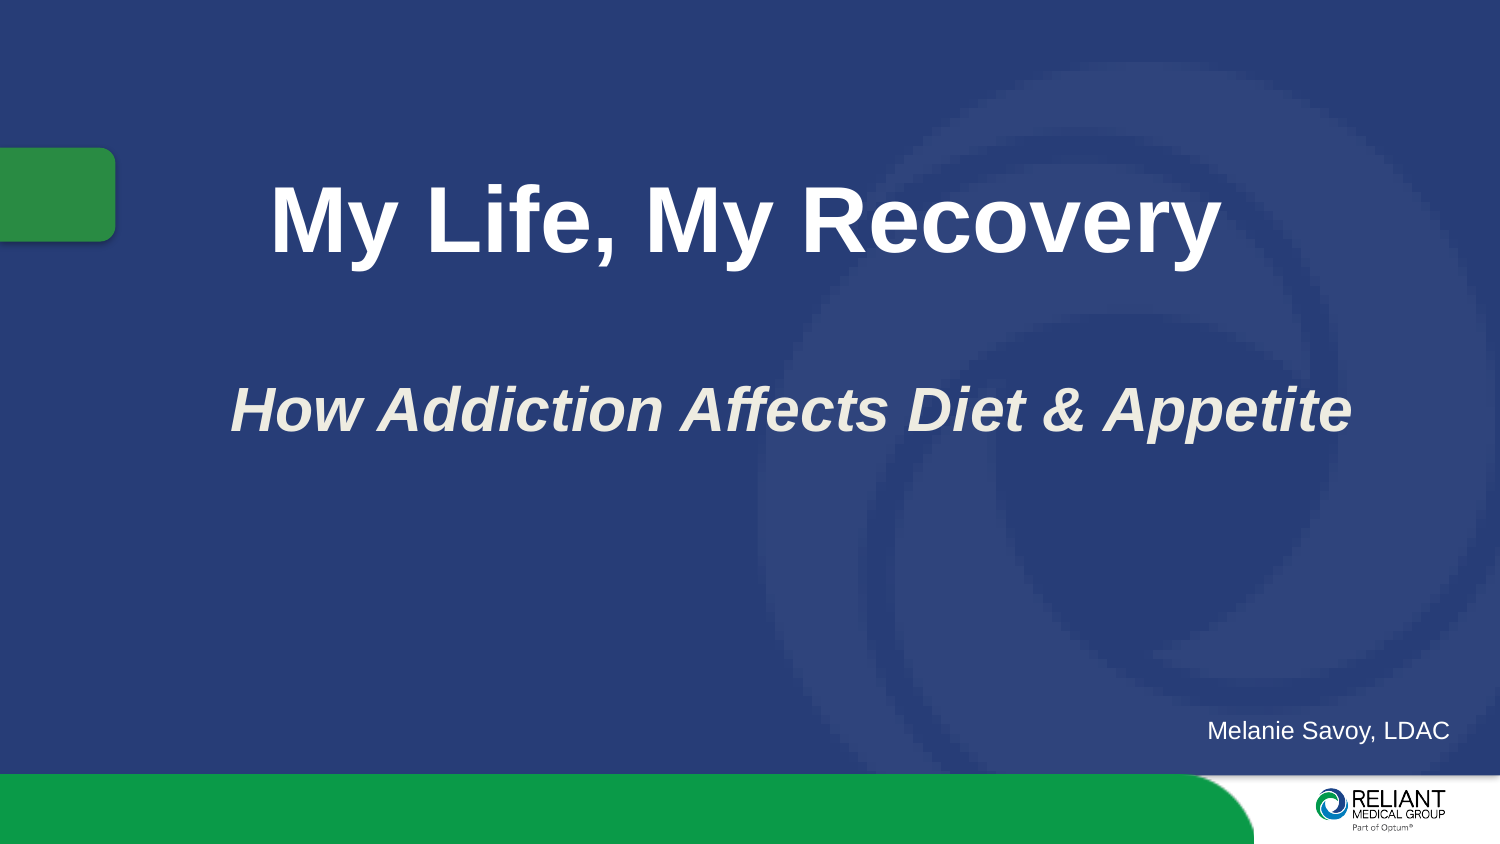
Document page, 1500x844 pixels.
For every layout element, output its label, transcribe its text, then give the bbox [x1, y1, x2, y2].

list My Life, My Recovery [139, 147, 1355, 282]
list How Addiction Affects Diet & Appetite [139, 317, 1355, 451]
picture [1287, 769, 1469, 844]
text_box Melanie Savoy, LDAC [1192, 707, 1493, 752]
